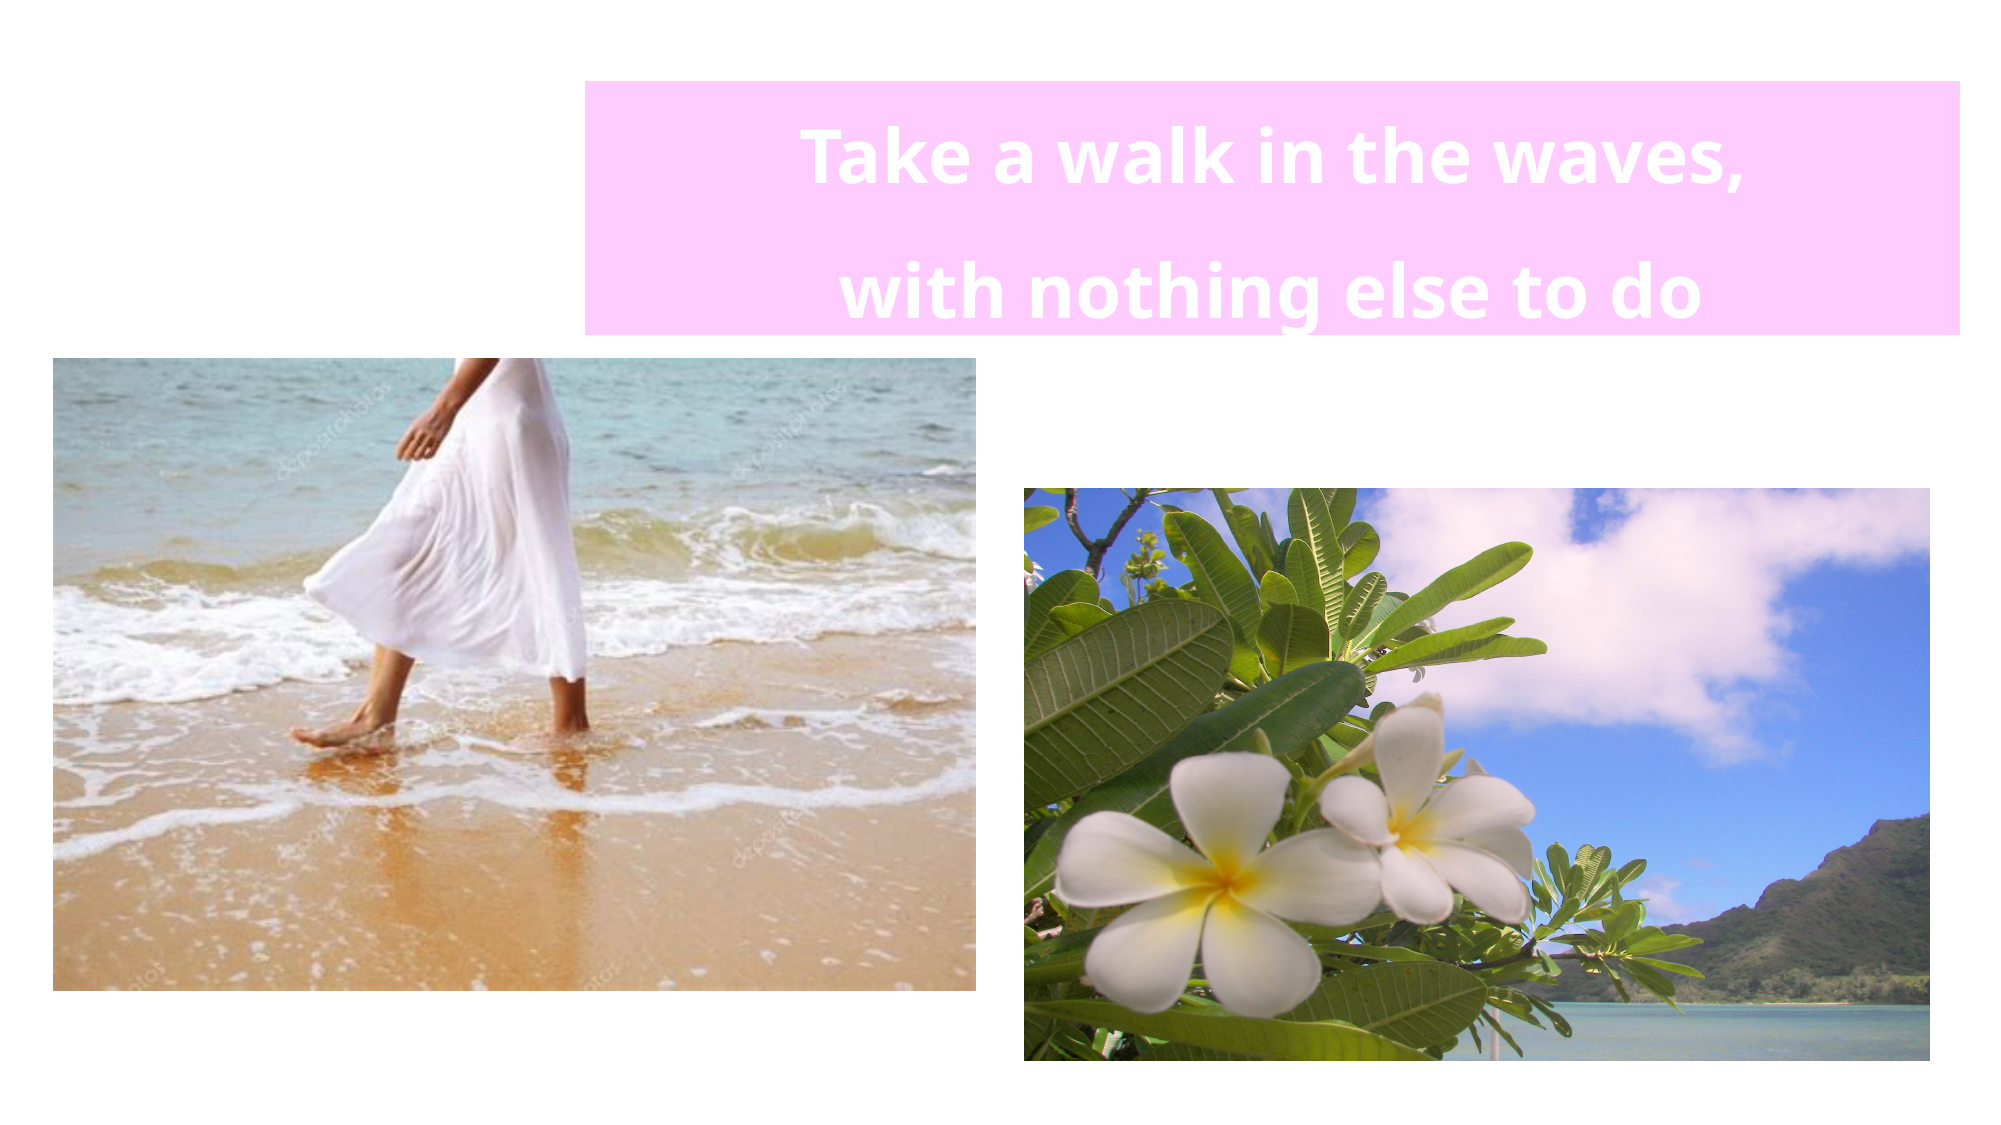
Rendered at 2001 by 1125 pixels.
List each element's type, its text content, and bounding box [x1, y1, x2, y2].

text_box [585, 81, 784, 335]
picture [1024, 488, 1930, 1061]
picture [53, 358, 976, 991]
text_box Take a walk in the waves, with nothing else to do [784, 56, 2000, 342]
